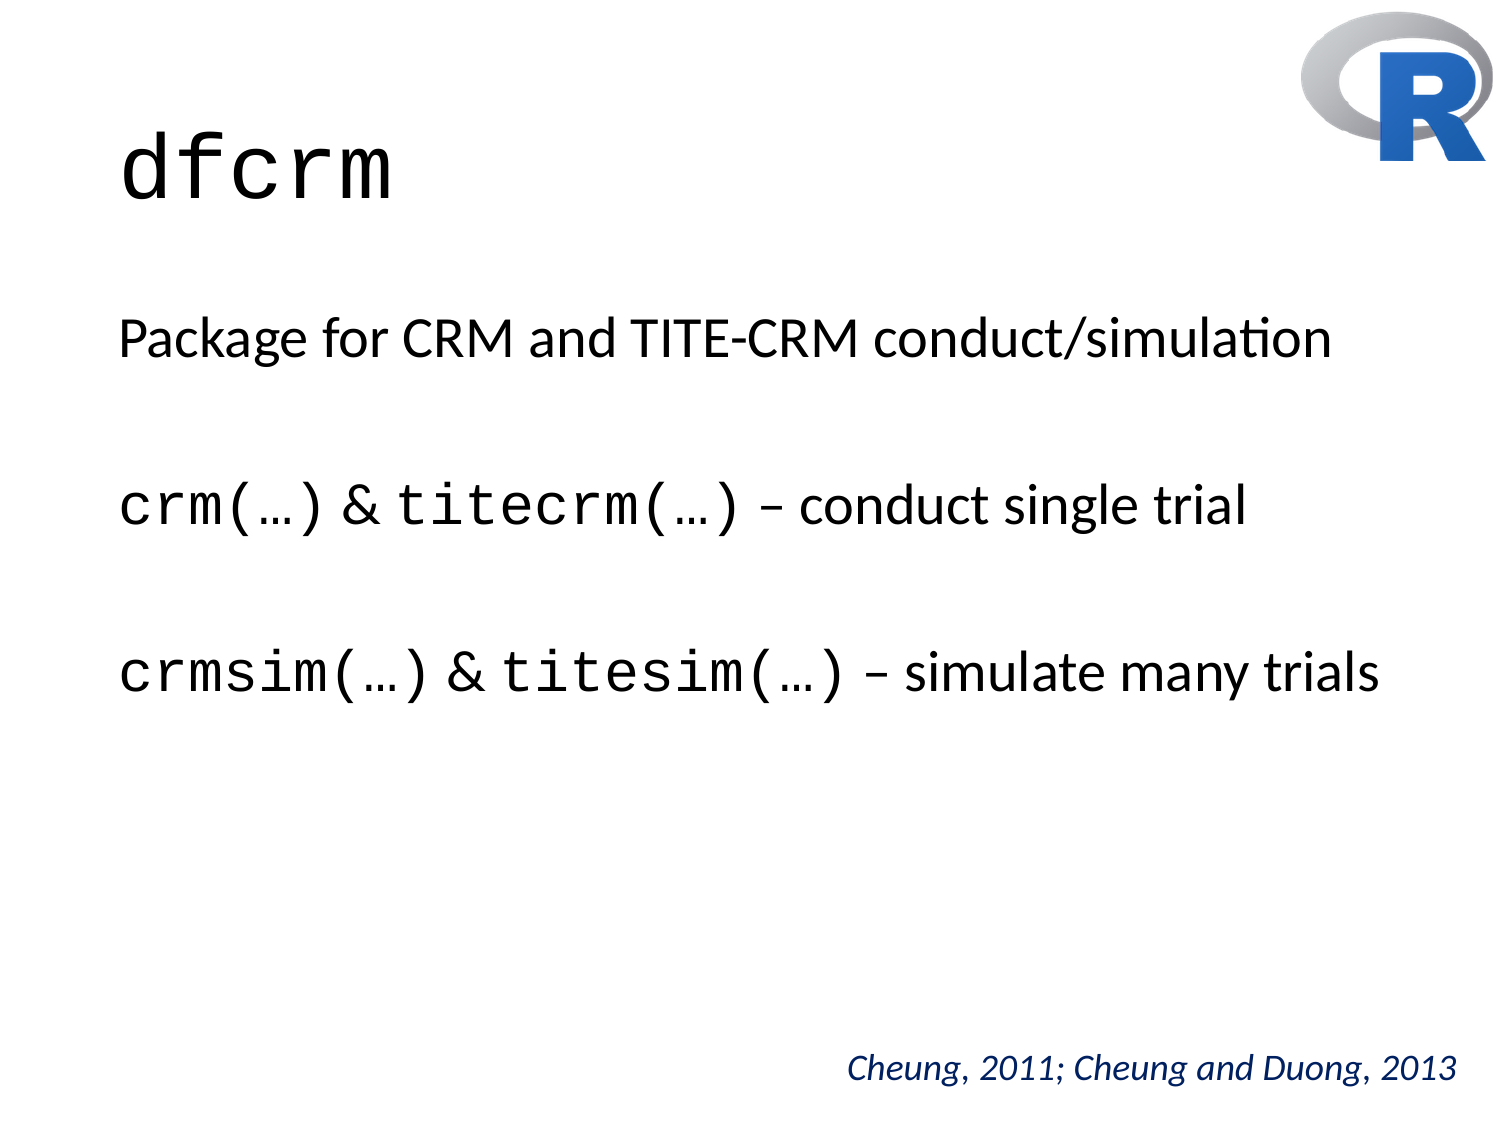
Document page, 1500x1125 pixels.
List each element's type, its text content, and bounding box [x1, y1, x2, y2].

list Package for CRM and TITE-CRM conduct/simulation crm(…) & titecrm(…) – conduct single trial crmsim(…) & titesim(…) – simulate many trials [103, 299, 1445, 1014]
title dfcrm [103, 59, 1397, 278]
picture [1301, 11, 1493, 161]
text_box Cheung, 2011; Cheung and Duong, 2013 [832, 1035, 1493, 1096]
